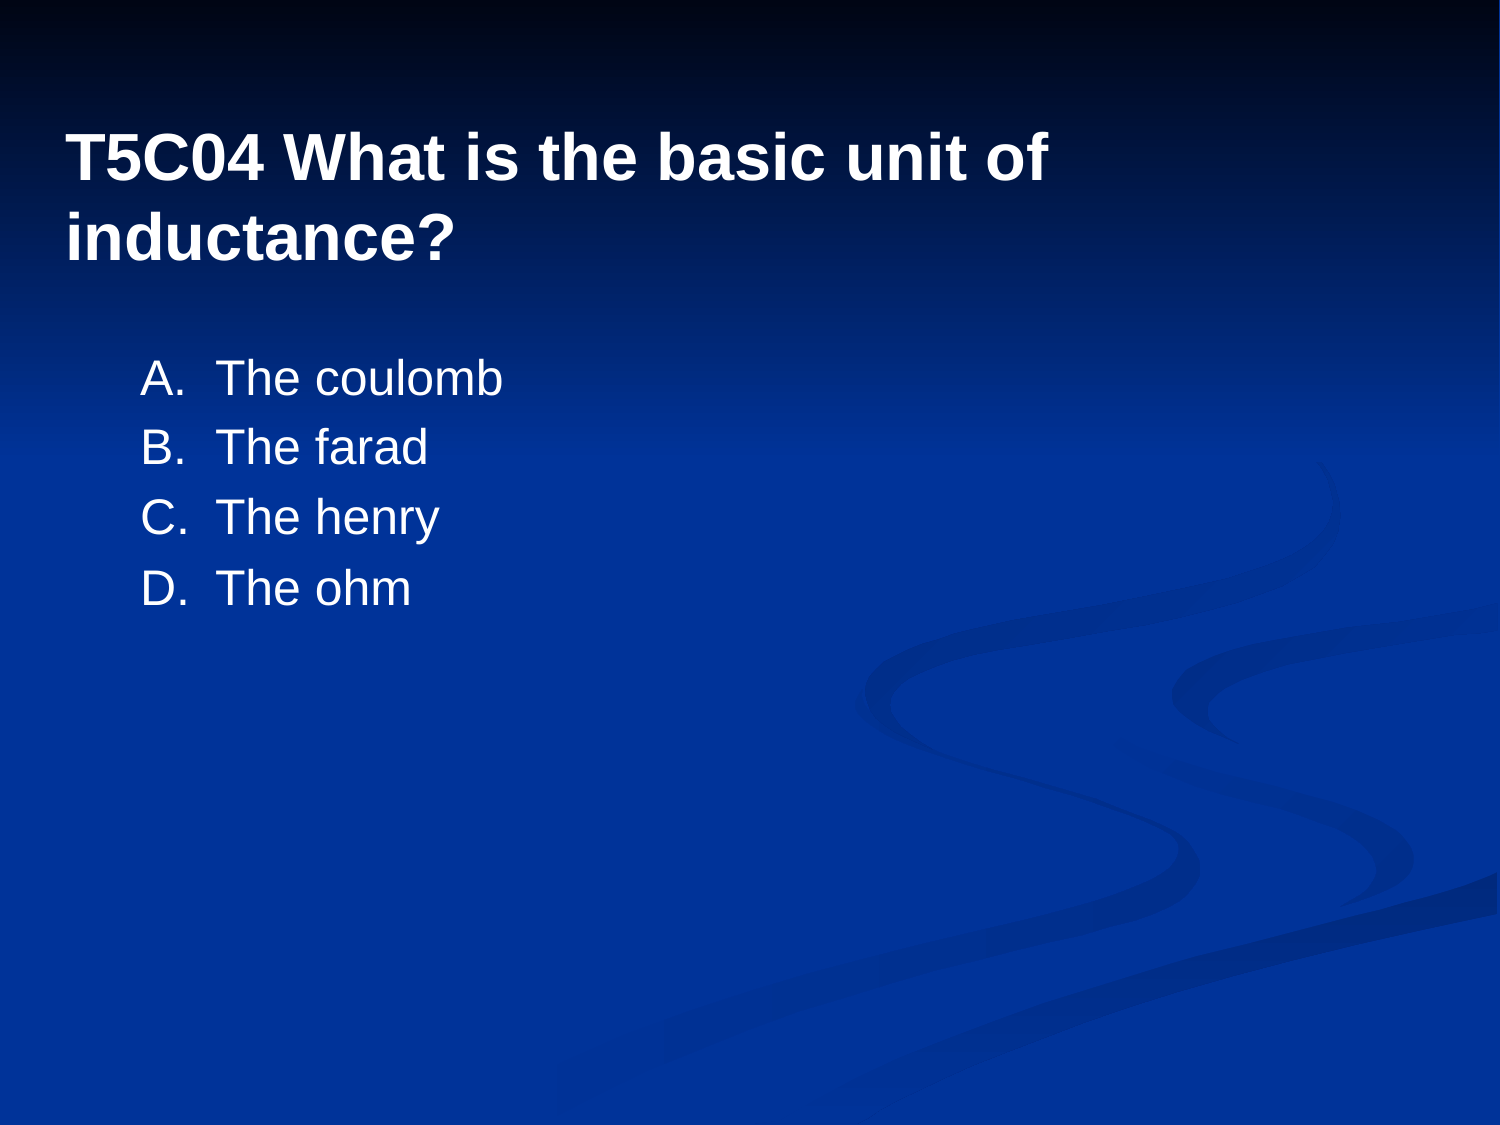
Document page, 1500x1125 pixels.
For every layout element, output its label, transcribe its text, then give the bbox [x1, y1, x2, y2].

list A. The coulomb B. The farad C. The henry D. The ohm [49, 337, 1451, 1006]
title T5C04 What is the basic unit of inductance? [49, 49, 1451, 337]
